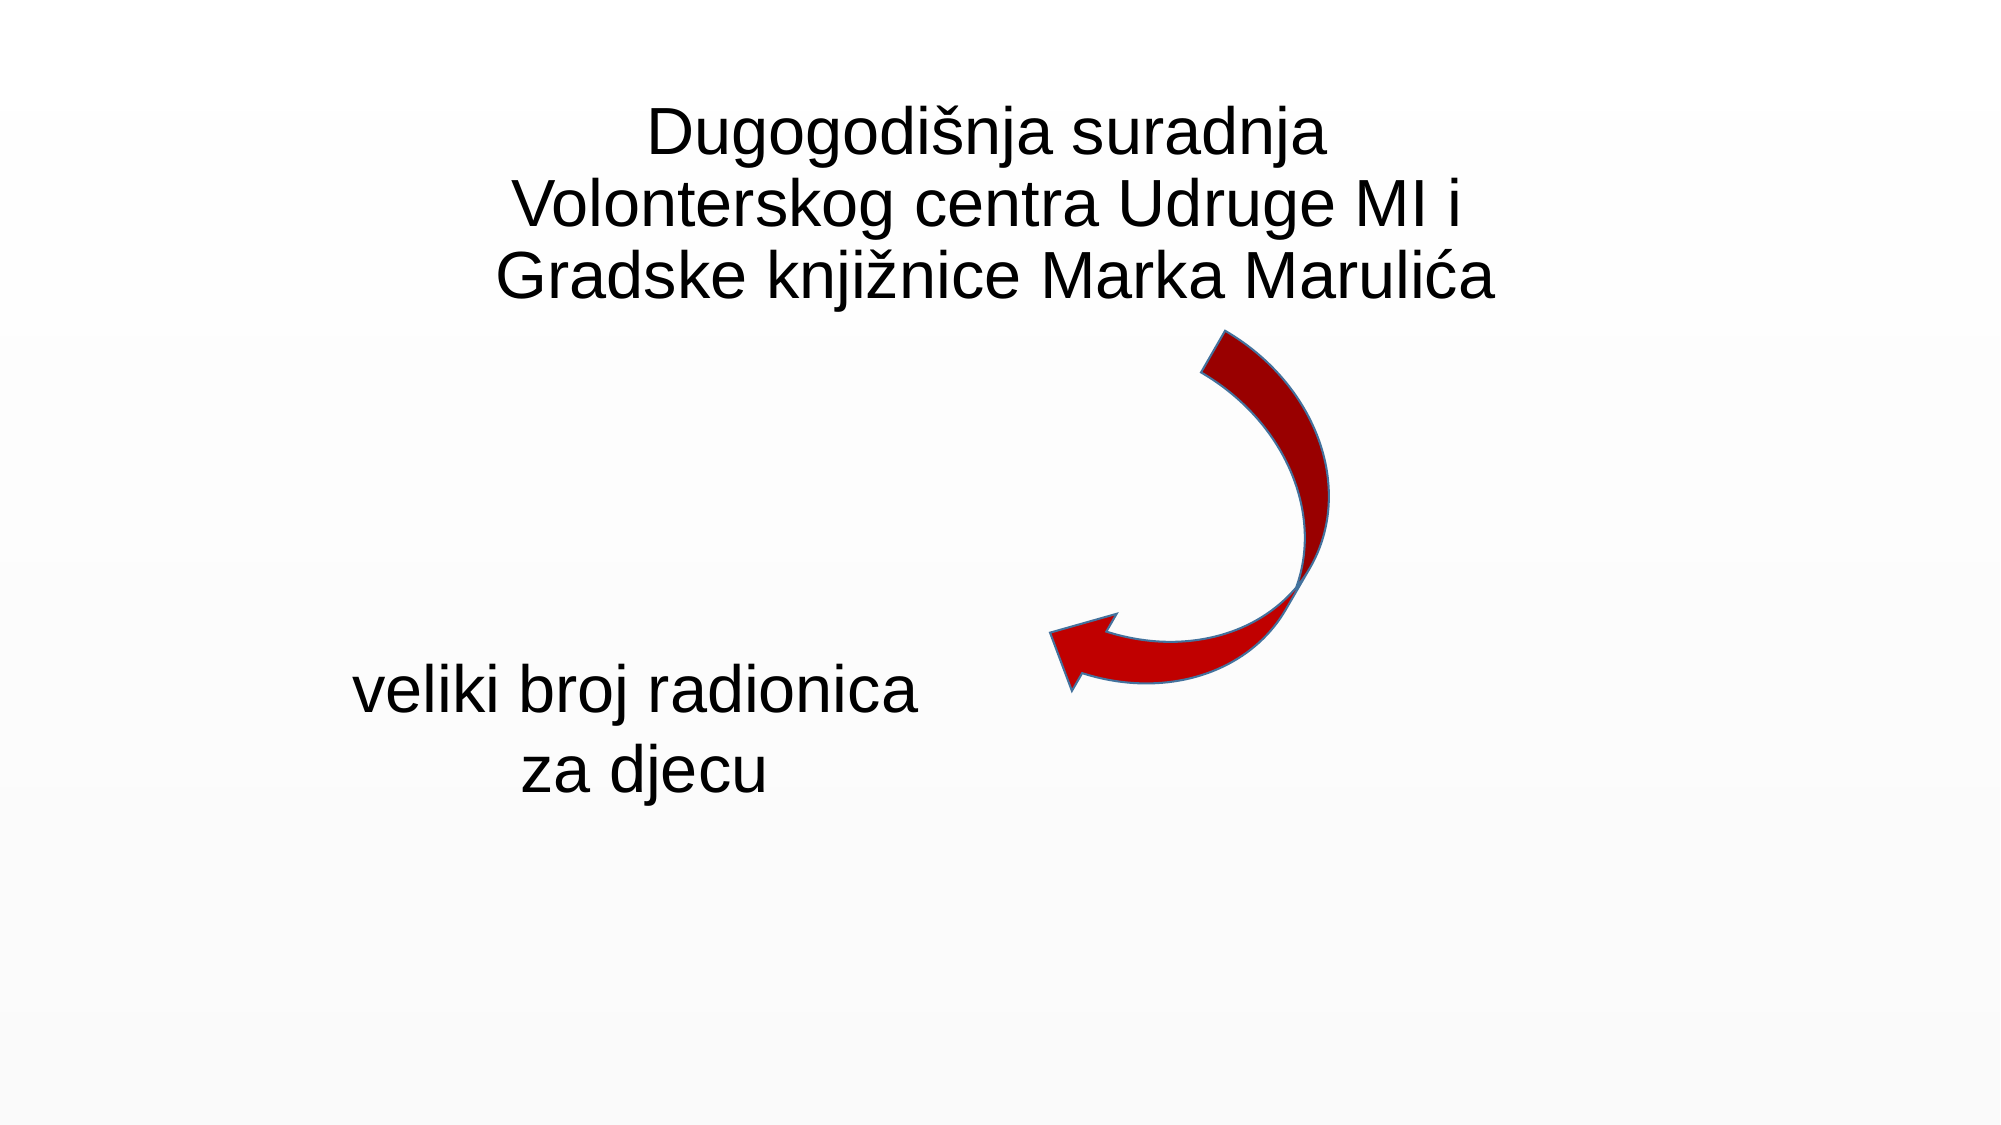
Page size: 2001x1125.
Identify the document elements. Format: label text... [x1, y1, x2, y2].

text_box [1048, 329, 1330, 694]
title Dugogodišnja suradnja Volonterskog centra Udruge MI i Gradske knjižnice Marka Marulića [137, 59, 1855, 350]
text_box veliki broj radionica za djecu [310, 638, 960, 894]
